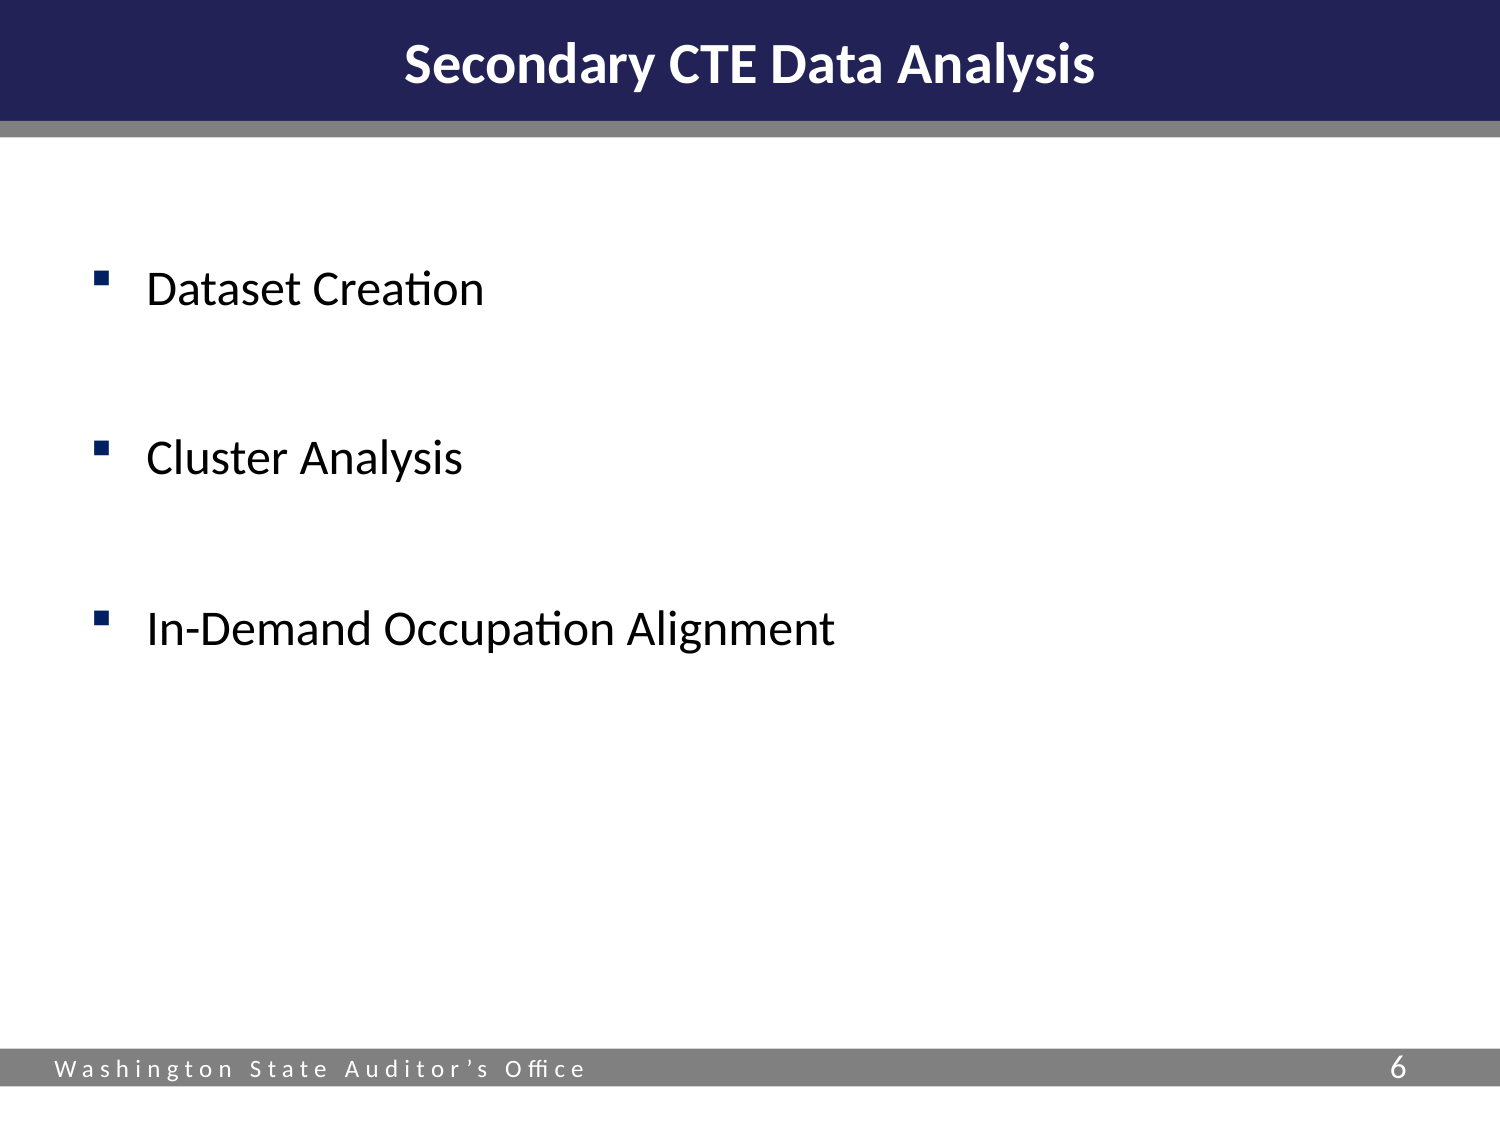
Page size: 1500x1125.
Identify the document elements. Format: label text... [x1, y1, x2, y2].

list Dataset Creation Cluster Analysis In-Demand Occupation Alignment [75, 162, 1425, 1025]
slide_number 6 [1374, 1037, 1463, 1098]
title Secondary CTE Data Analysis [0, 0, 1500, 121]
